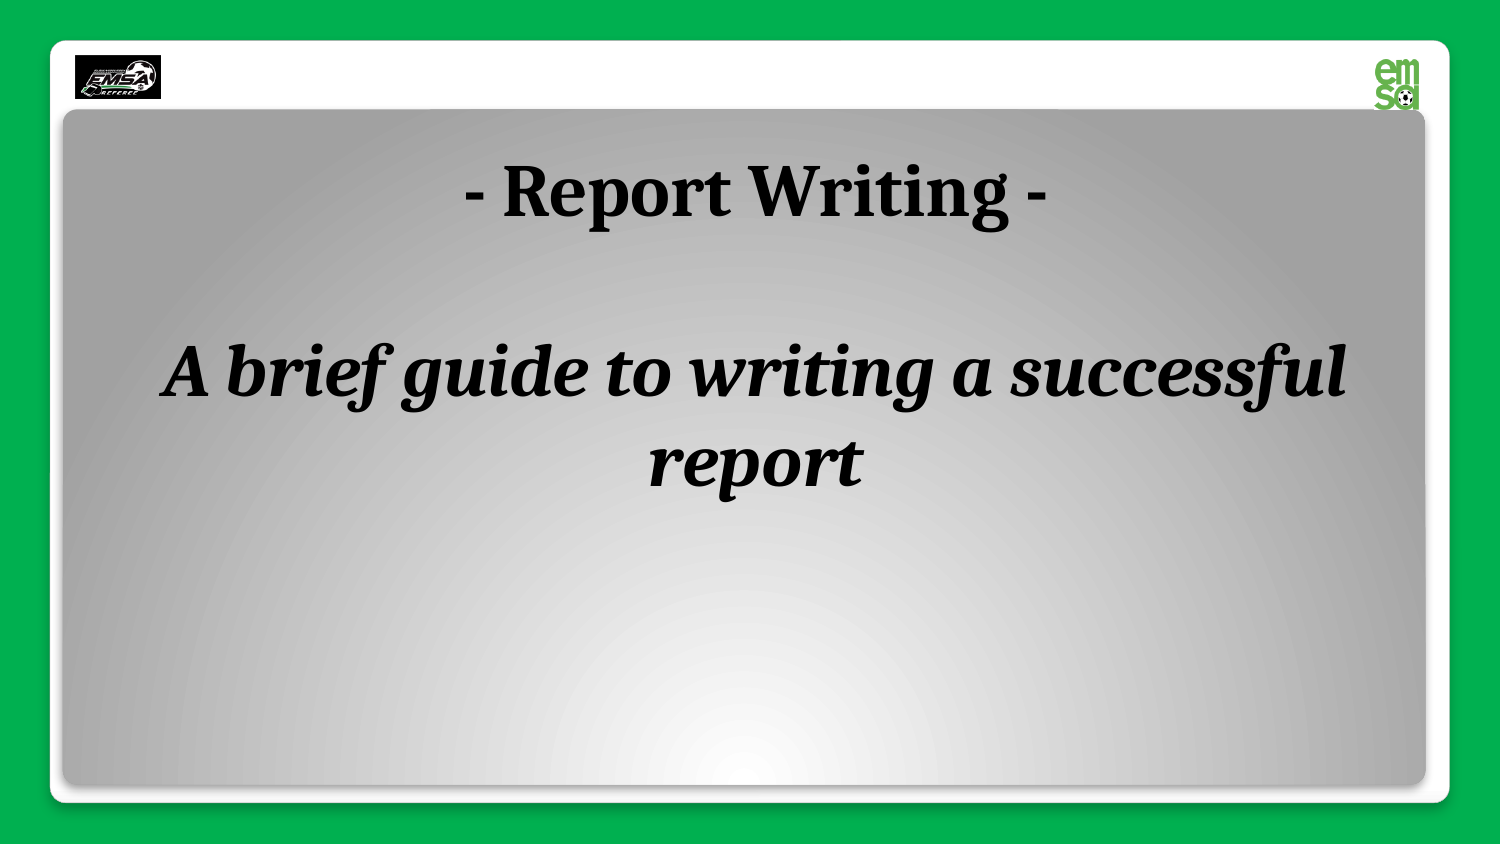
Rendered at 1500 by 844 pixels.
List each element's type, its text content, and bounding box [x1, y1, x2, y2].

text_box - Report Writing - A brief guide to writing a successful report [99, 134, 1413, 509]
picture [1374, 59, 1420, 110]
picture [74, 55, 161, 100]
